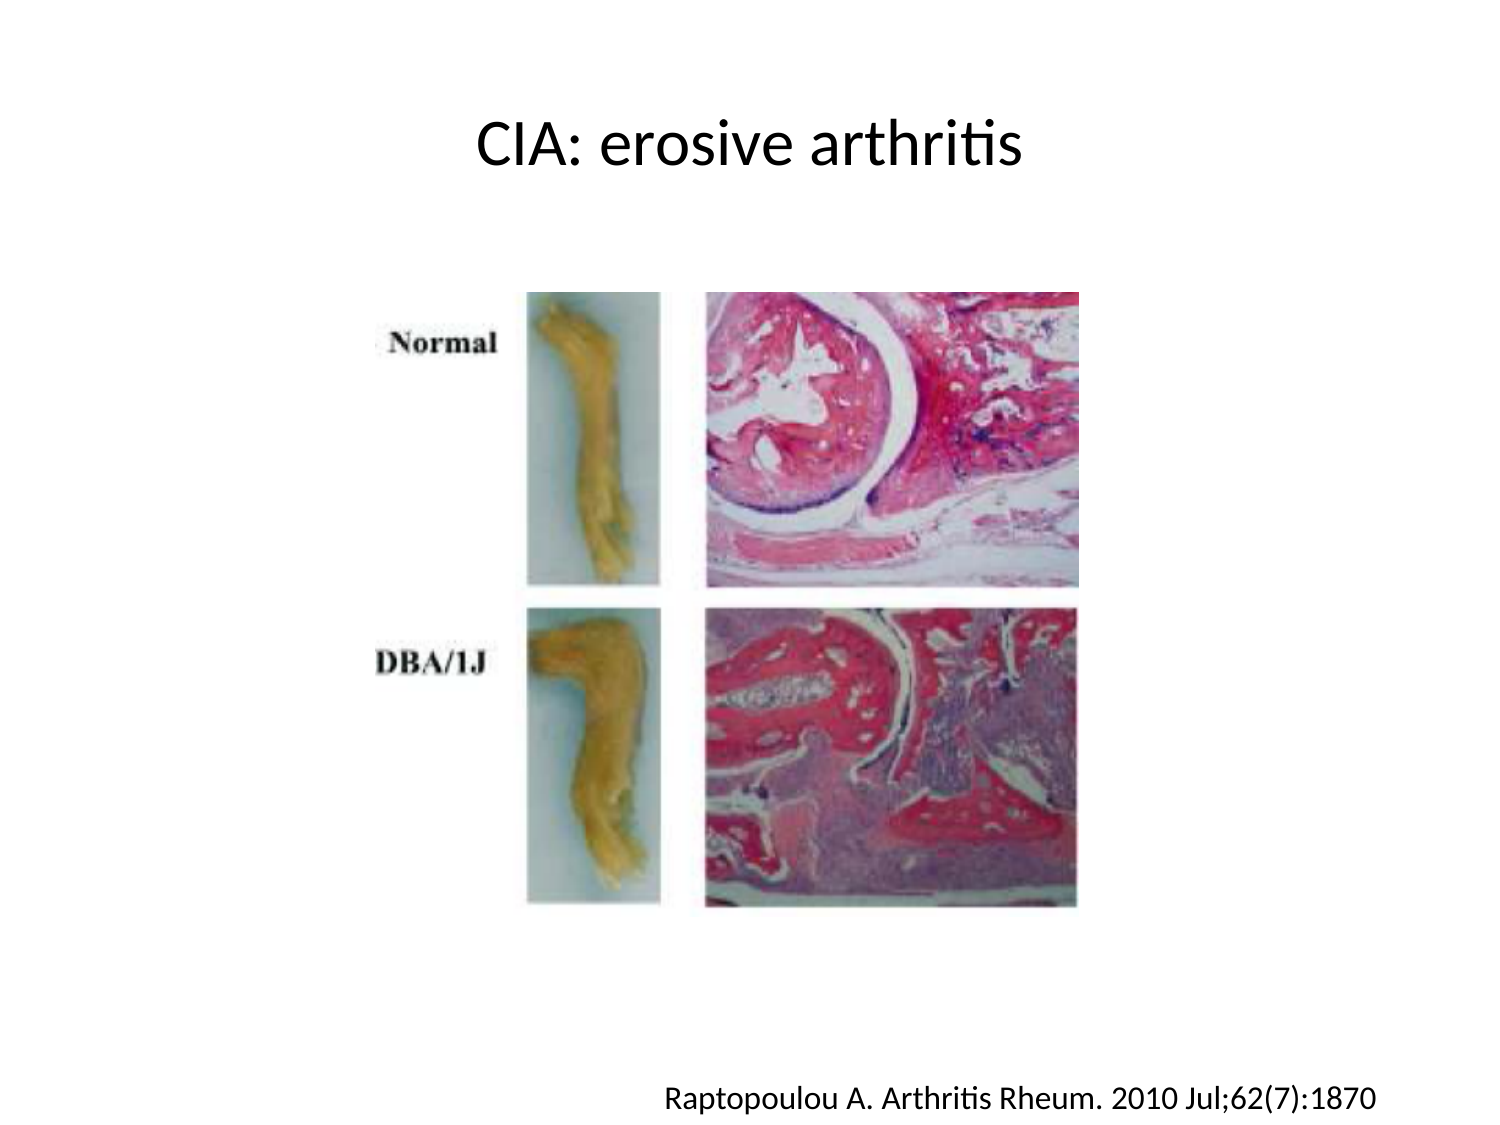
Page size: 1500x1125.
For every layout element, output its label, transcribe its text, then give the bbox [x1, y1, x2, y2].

title CIA: erosive arthritis [75, 45, 1425, 233]
text_box Raptopoulou A. Arthritis Rheum. 2010 Jul;62(7):1870 [649, 1068, 1500, 1124]
picture [374, 292, 1079, 917]
